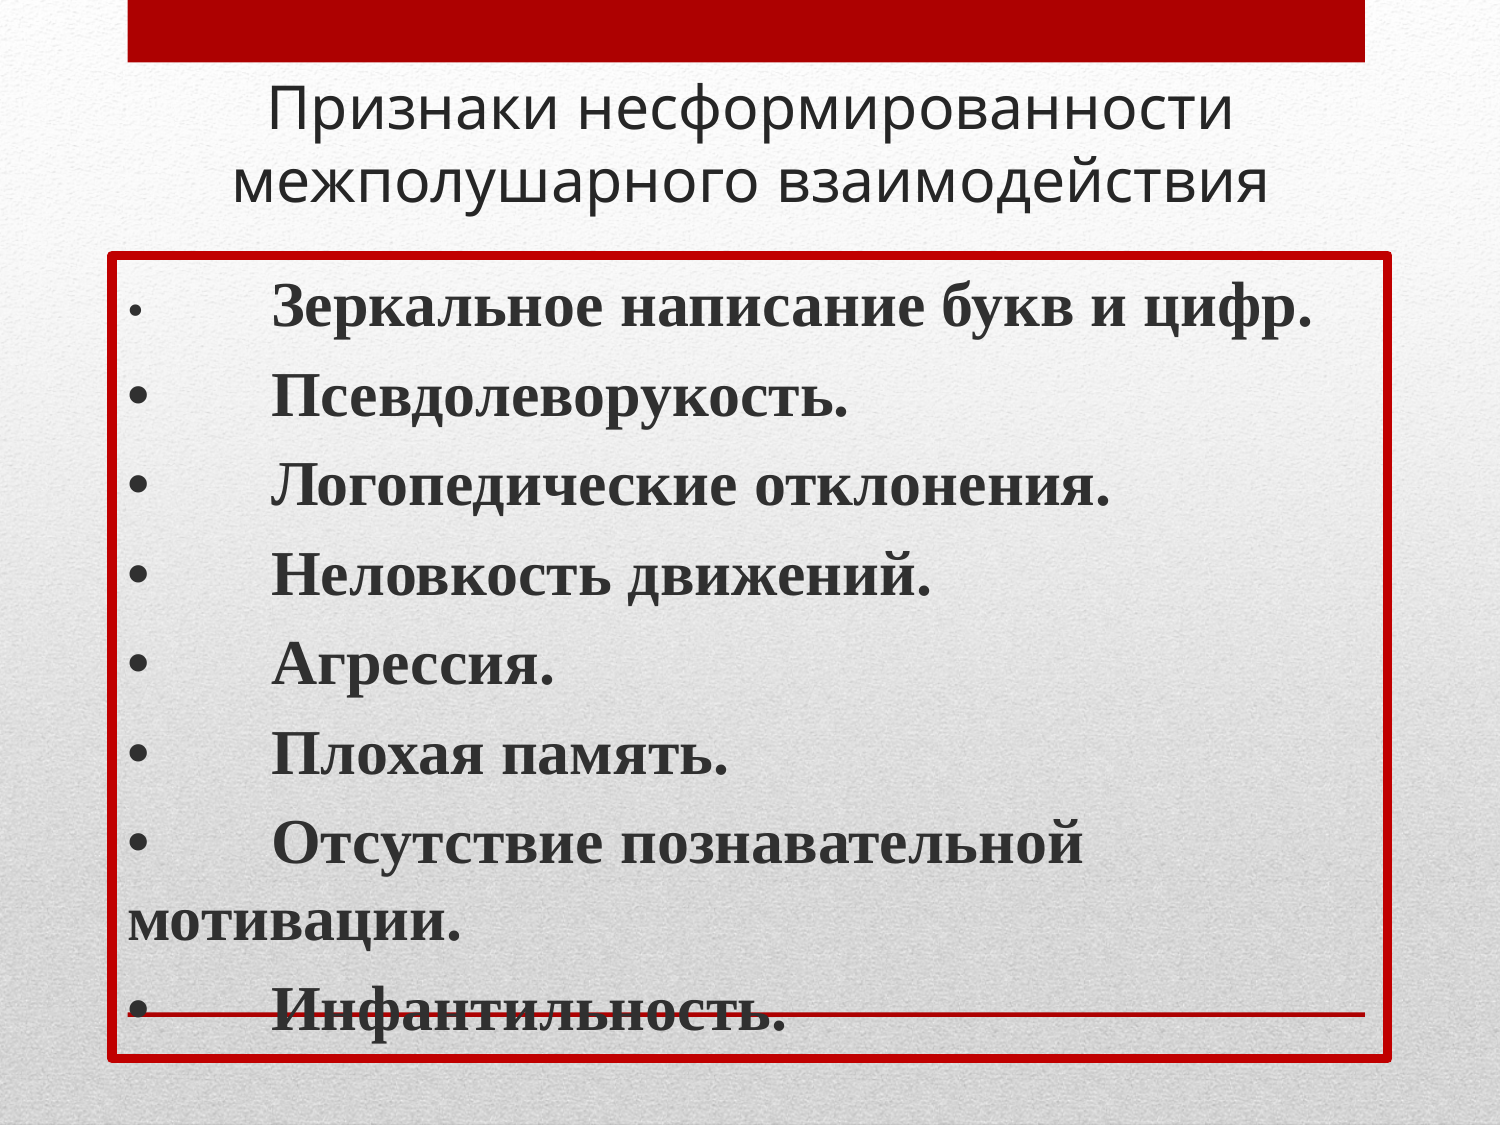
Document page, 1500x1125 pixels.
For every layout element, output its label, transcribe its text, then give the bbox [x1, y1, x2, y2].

title Признаки несформированности межполушарного взаимодействия [194, 42, 1308, 223]
list • Зеркальное написание букв и цифр. • Псевдолеворукость. • Логопедические отклонения. • Неловкость движений. • Агрессия. • Плохая память. • Отсутствие познавательной мотивации. • Инфантильность. [112, 255, 1388, 1059]
